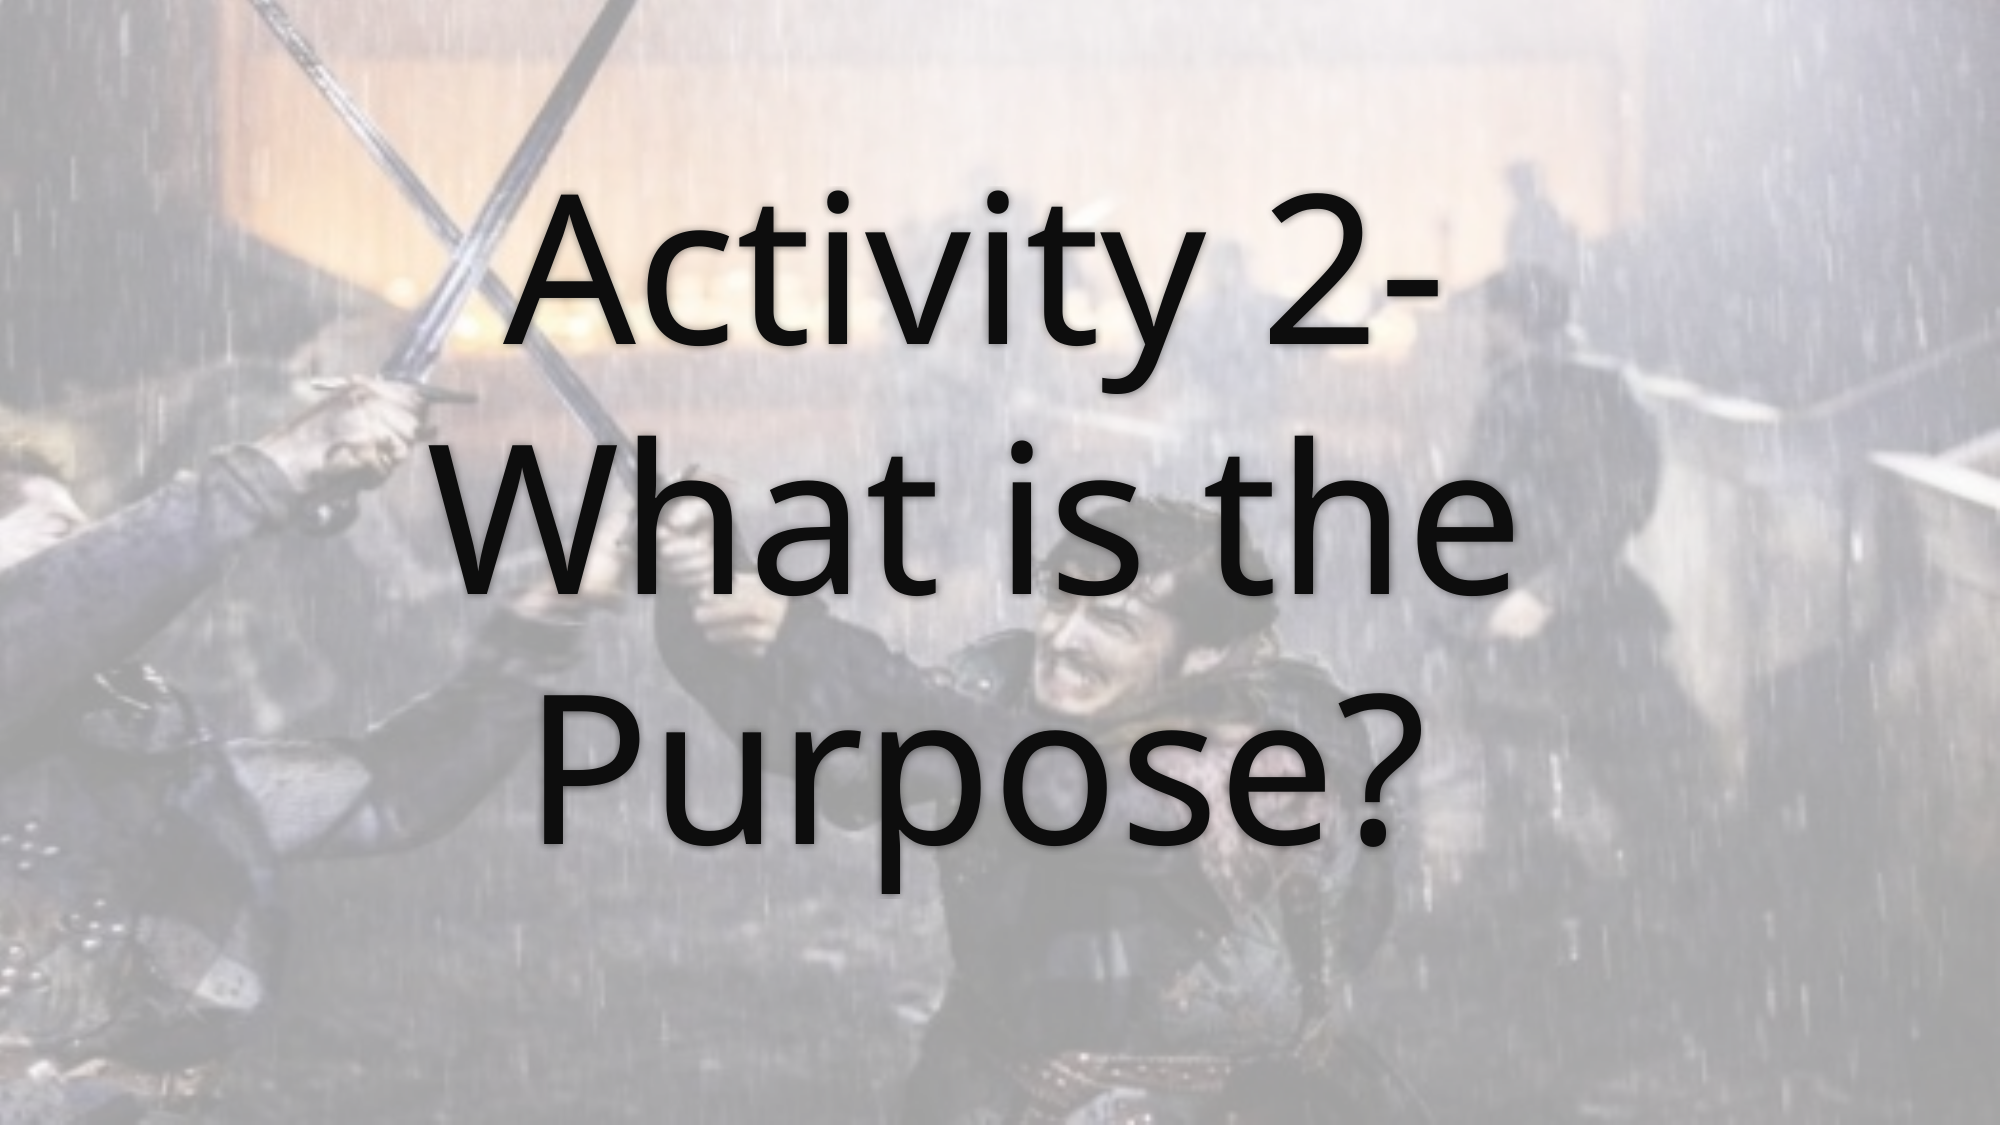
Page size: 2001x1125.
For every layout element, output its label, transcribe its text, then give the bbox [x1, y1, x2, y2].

title Activity 2- What is the Purpose? [126, 431, 1825, 591]
